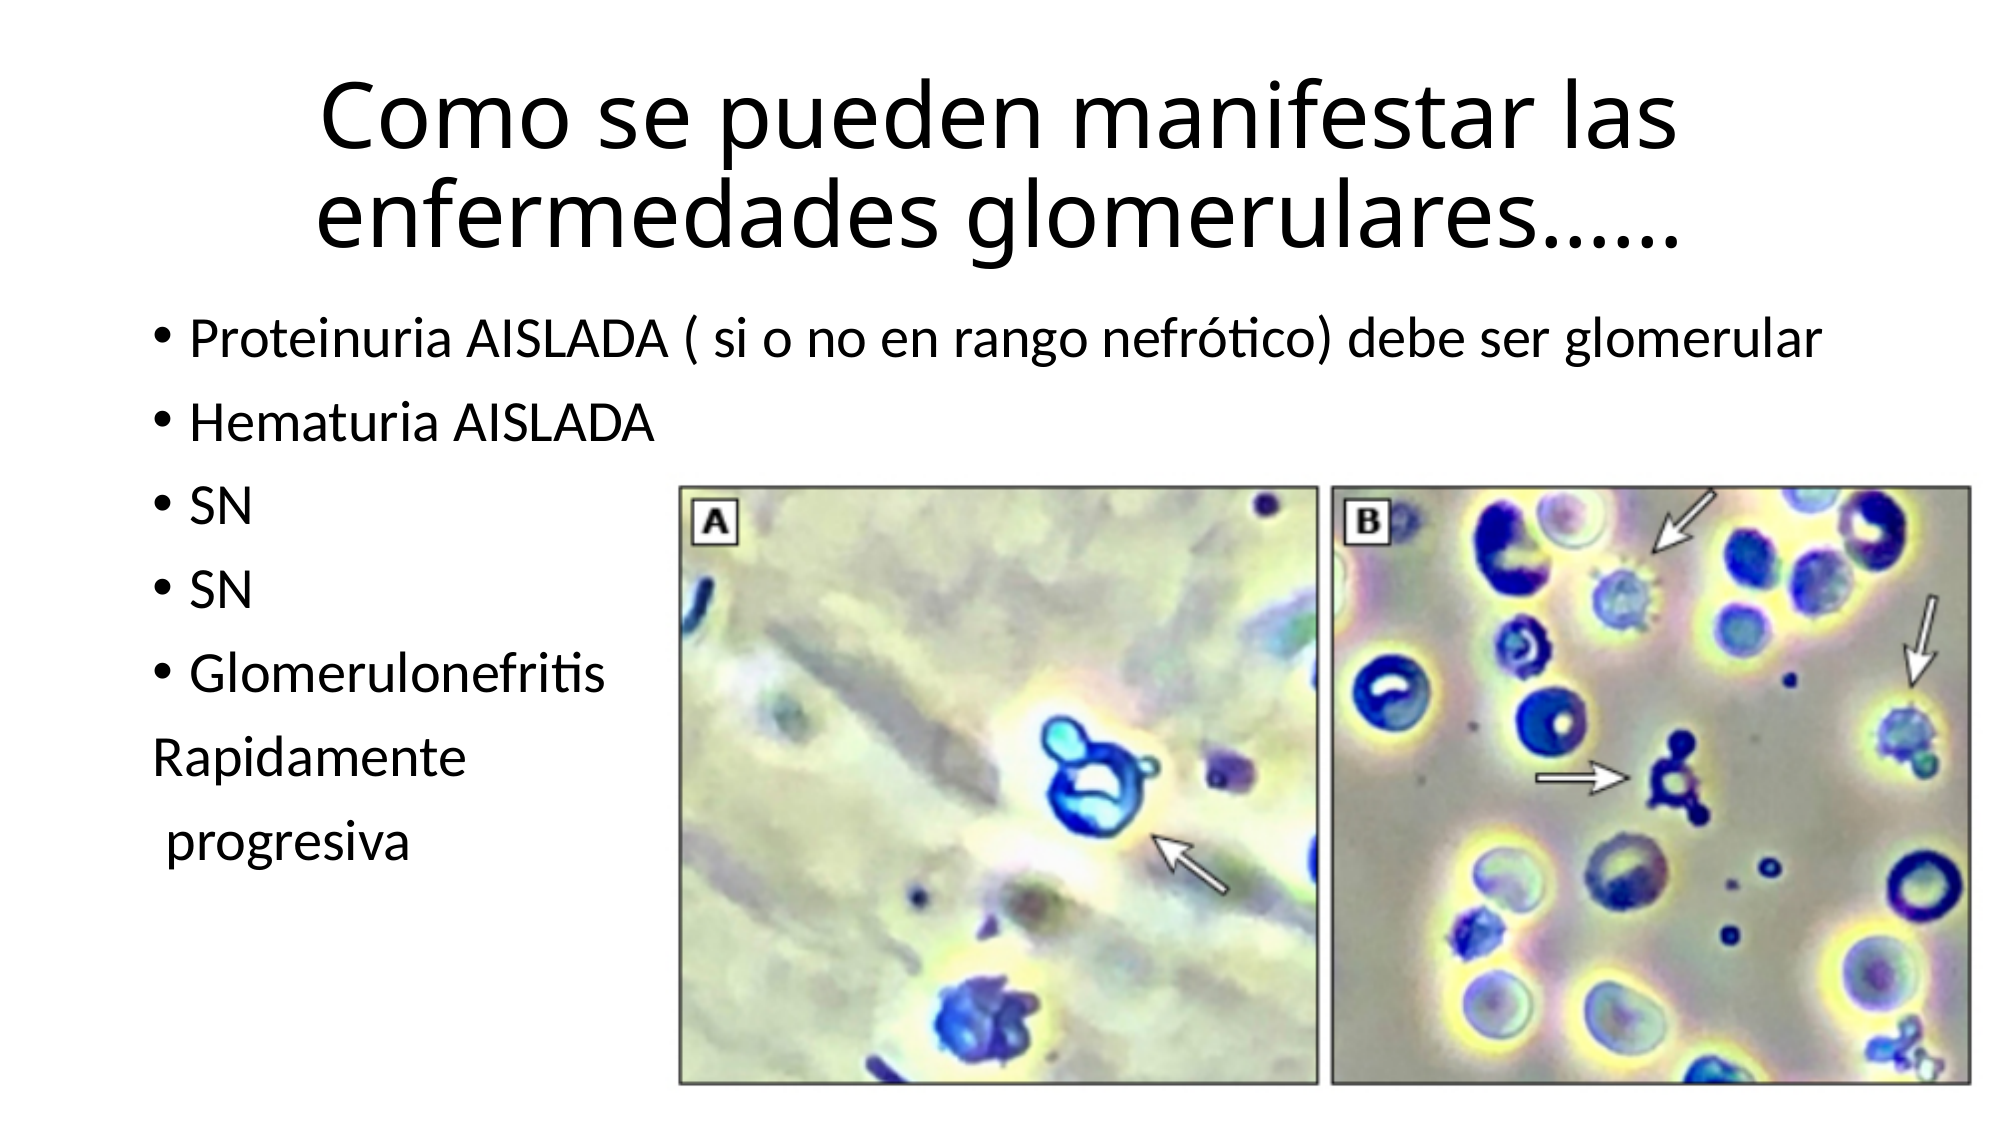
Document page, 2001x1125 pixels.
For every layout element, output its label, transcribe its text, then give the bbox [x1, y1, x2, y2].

title Como se pueden manifestar las enfermedades glomerulares…… [137, 59, 1863, 278]
list Proteinuria AISLADA ( si o no en rango nefrótico) debe ser glomerular Hematuria AISLADA SN SN Glomerulonefritis Rapidamente progresiva [137, 299, 1863, 1014]
picture [653, 458, 2000, 1106]
